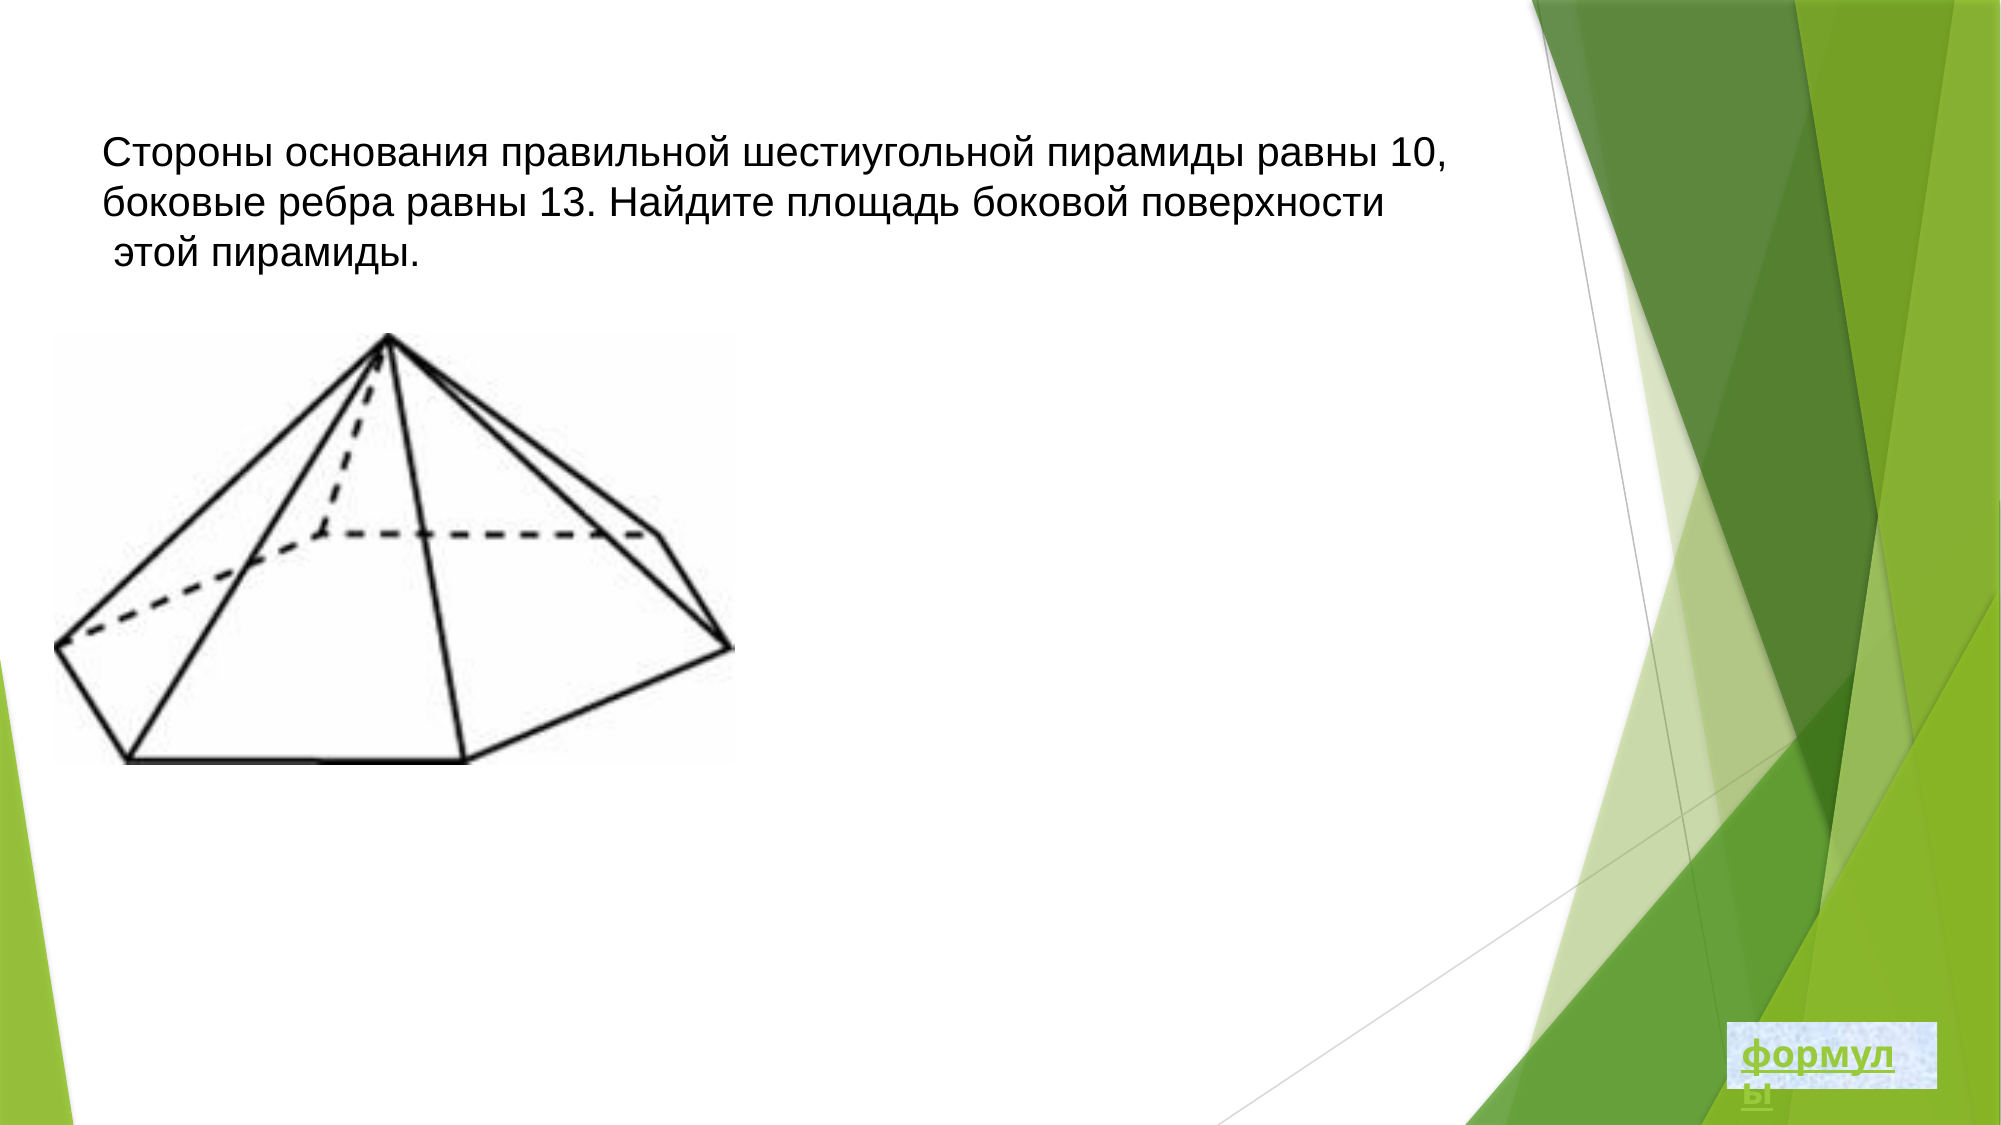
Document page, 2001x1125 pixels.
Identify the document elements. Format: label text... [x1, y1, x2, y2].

text_box формулы [1726, 1022, 1938, 1089]
picture [54, 332, 735, 766]
text_box Стороны основания правильной шестиугольной пирамиды равны 10, боковые ребра равны 13. Найдите площадь боковой поверхности этой пирамиды. [86, 117, 1475, 333]
